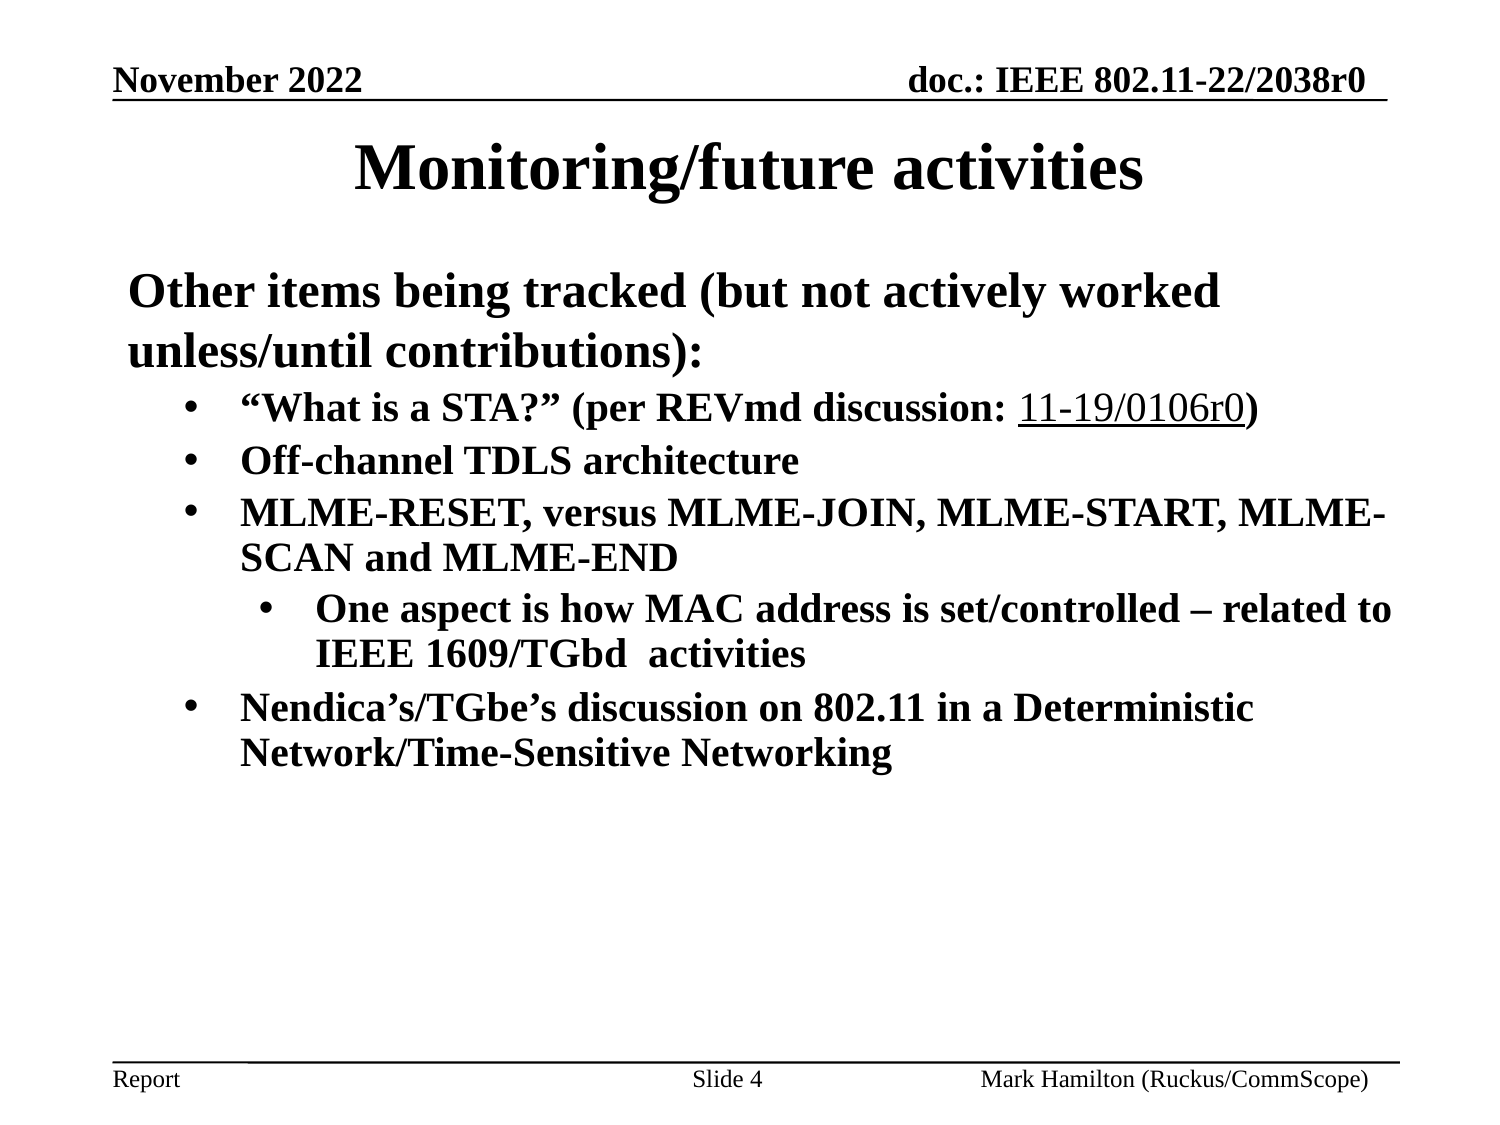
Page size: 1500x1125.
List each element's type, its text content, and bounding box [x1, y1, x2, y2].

text_box Other items being tracked (but not actively worked unless/until contributions): “What is a STA?” (per REVmd discussion: 11-19/0106r0) Off-channel TDLS architecture MLME-RESET, versus MLME-JOIN, MLME-START, MLME-SCAN and MLME-END One aspect is how MAC address is set/controlled – related to IEEE 1609/TGbd activities Nendica’s/TGbe’s discussion on 802.11 in a Deterministic Network/Time-Sensitive Networking [112, 249, 1413, 1013]
title Monitoring/future activities [112, 112, 1388, 213]
